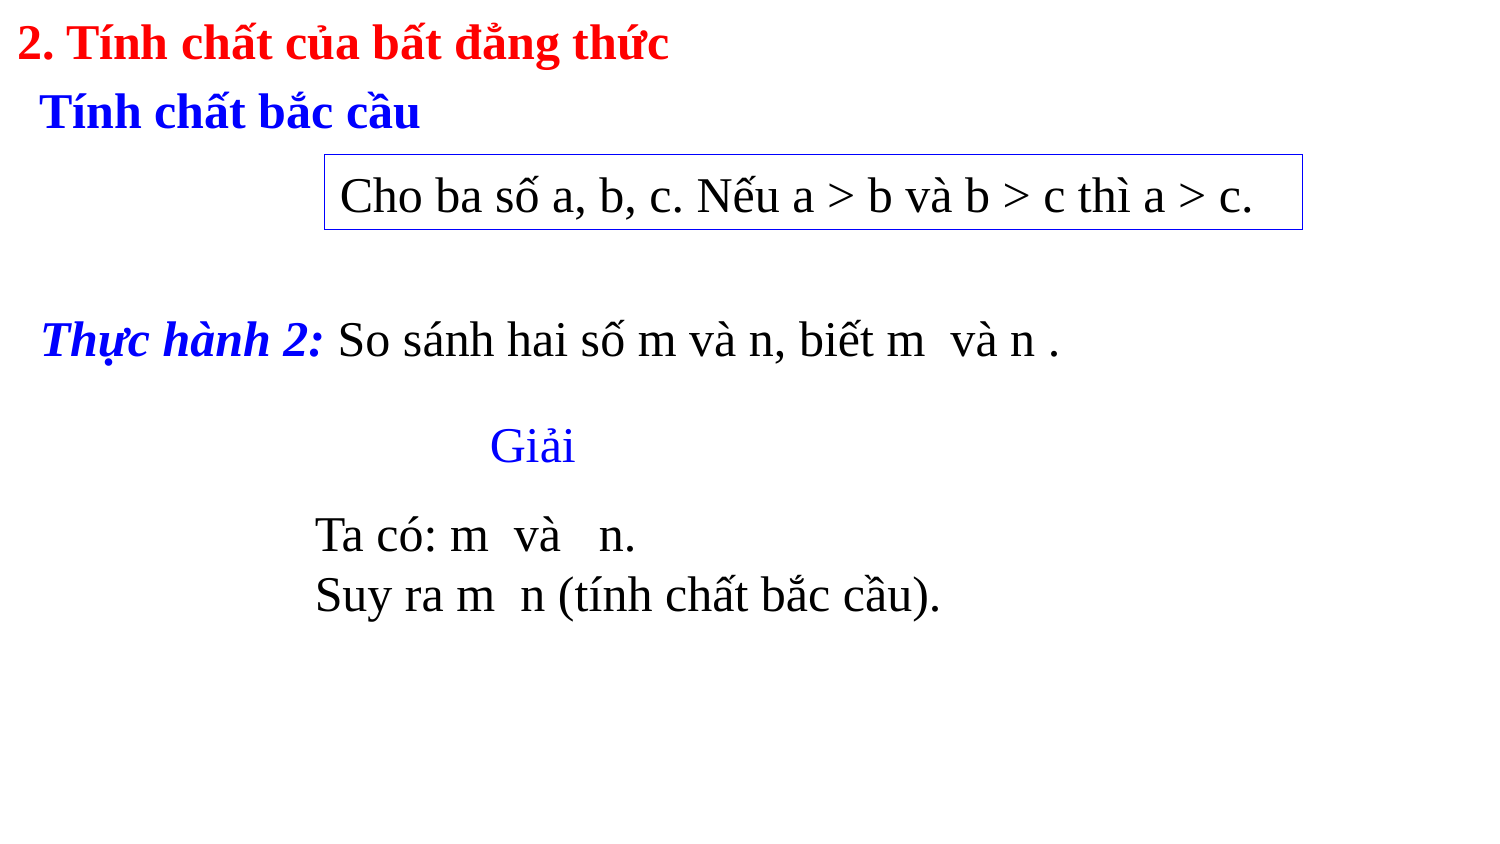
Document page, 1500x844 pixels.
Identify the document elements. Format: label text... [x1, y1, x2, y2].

text_box Cho ba số a, b, c. Nếu a > b và b > c thì a > c. [324, 154, 1303, 230]
text_box Giải [474, 405, 630, 481]
text_box Tính chất bắc cầu [24, 77, 475, 146]
text_box 2. Tính chất của bất đẳng thức [2, 2, 775, 77]
